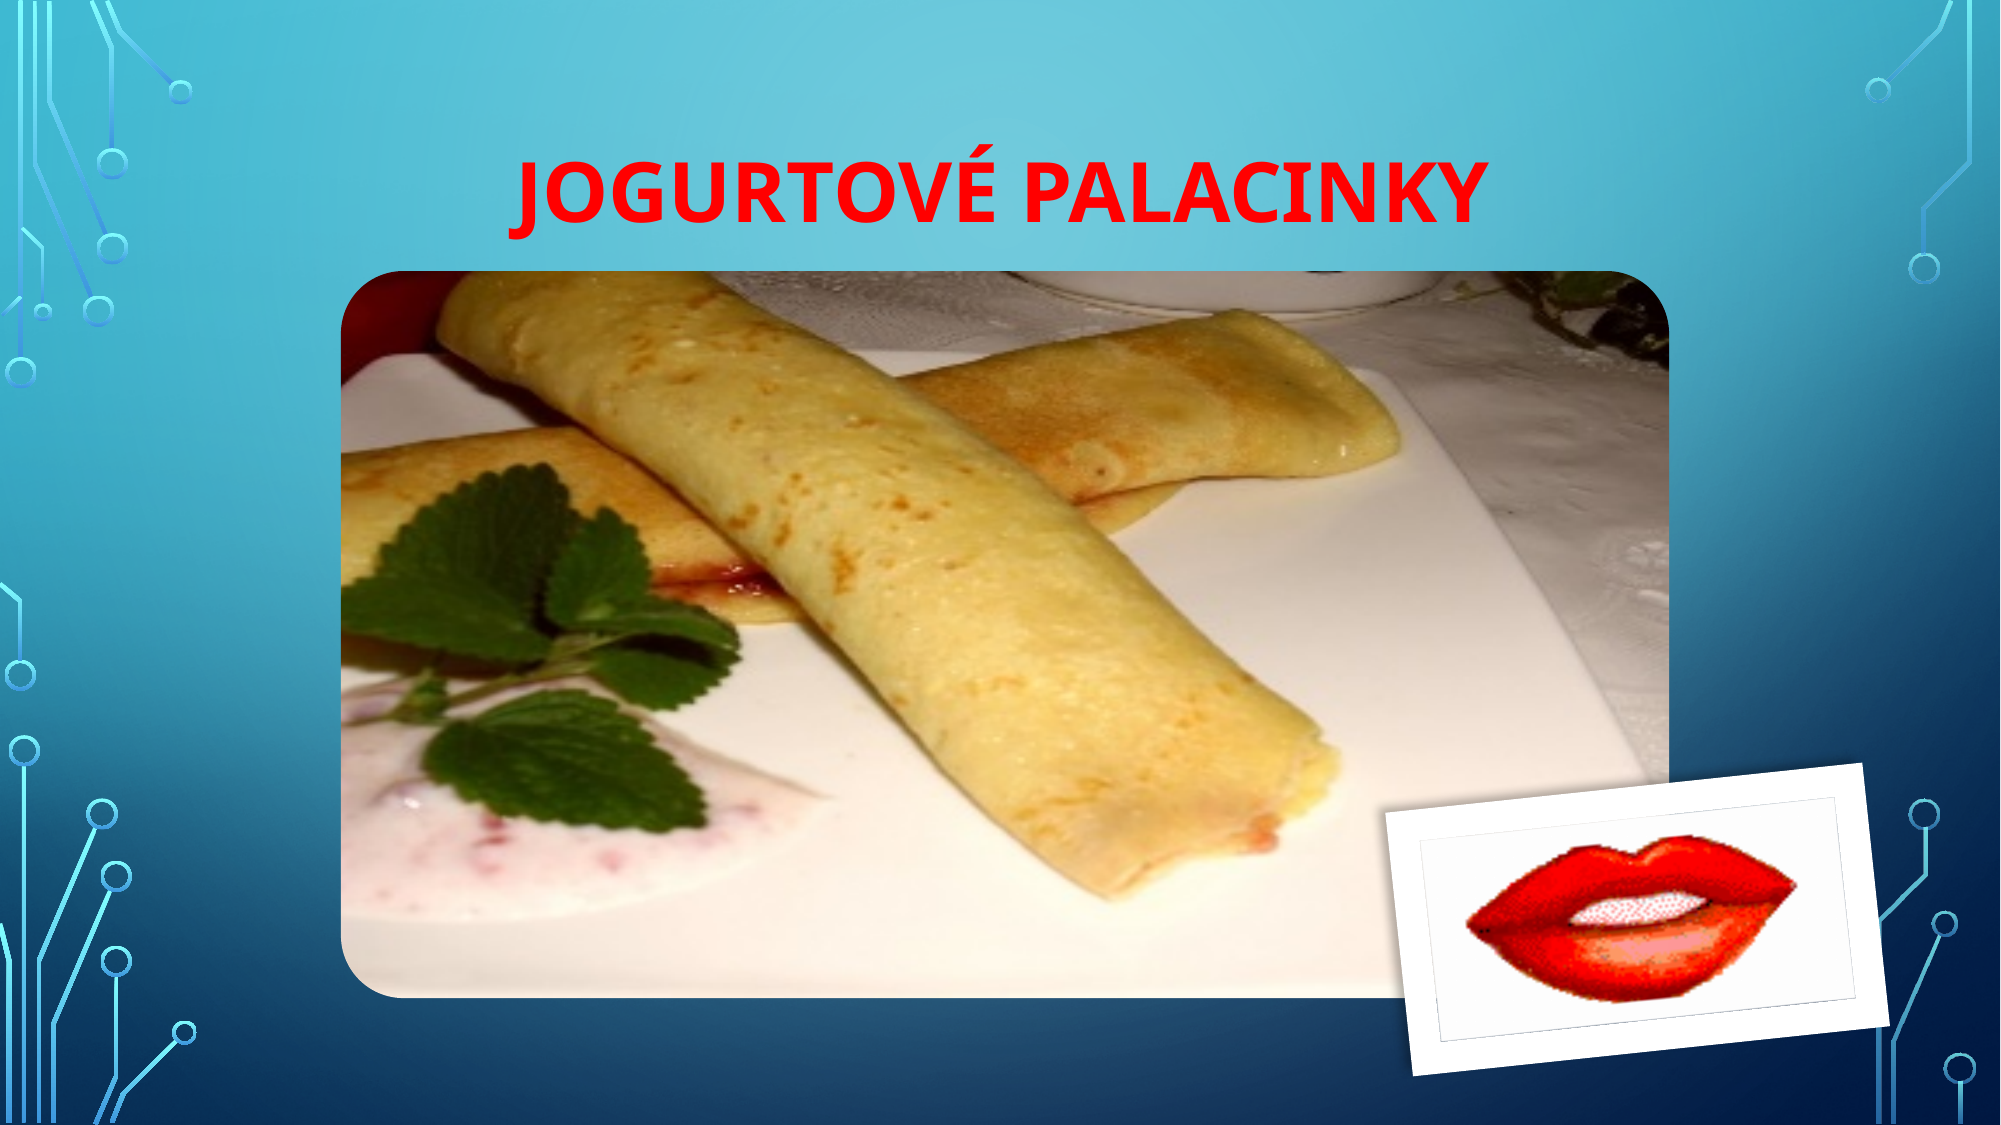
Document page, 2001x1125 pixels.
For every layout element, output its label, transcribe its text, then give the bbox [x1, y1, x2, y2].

title Jogurtové palacinky [189, 74, 1815, 317]
picture [1428, 798, 1855, 1041]
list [340, 270, 1670, 999]
